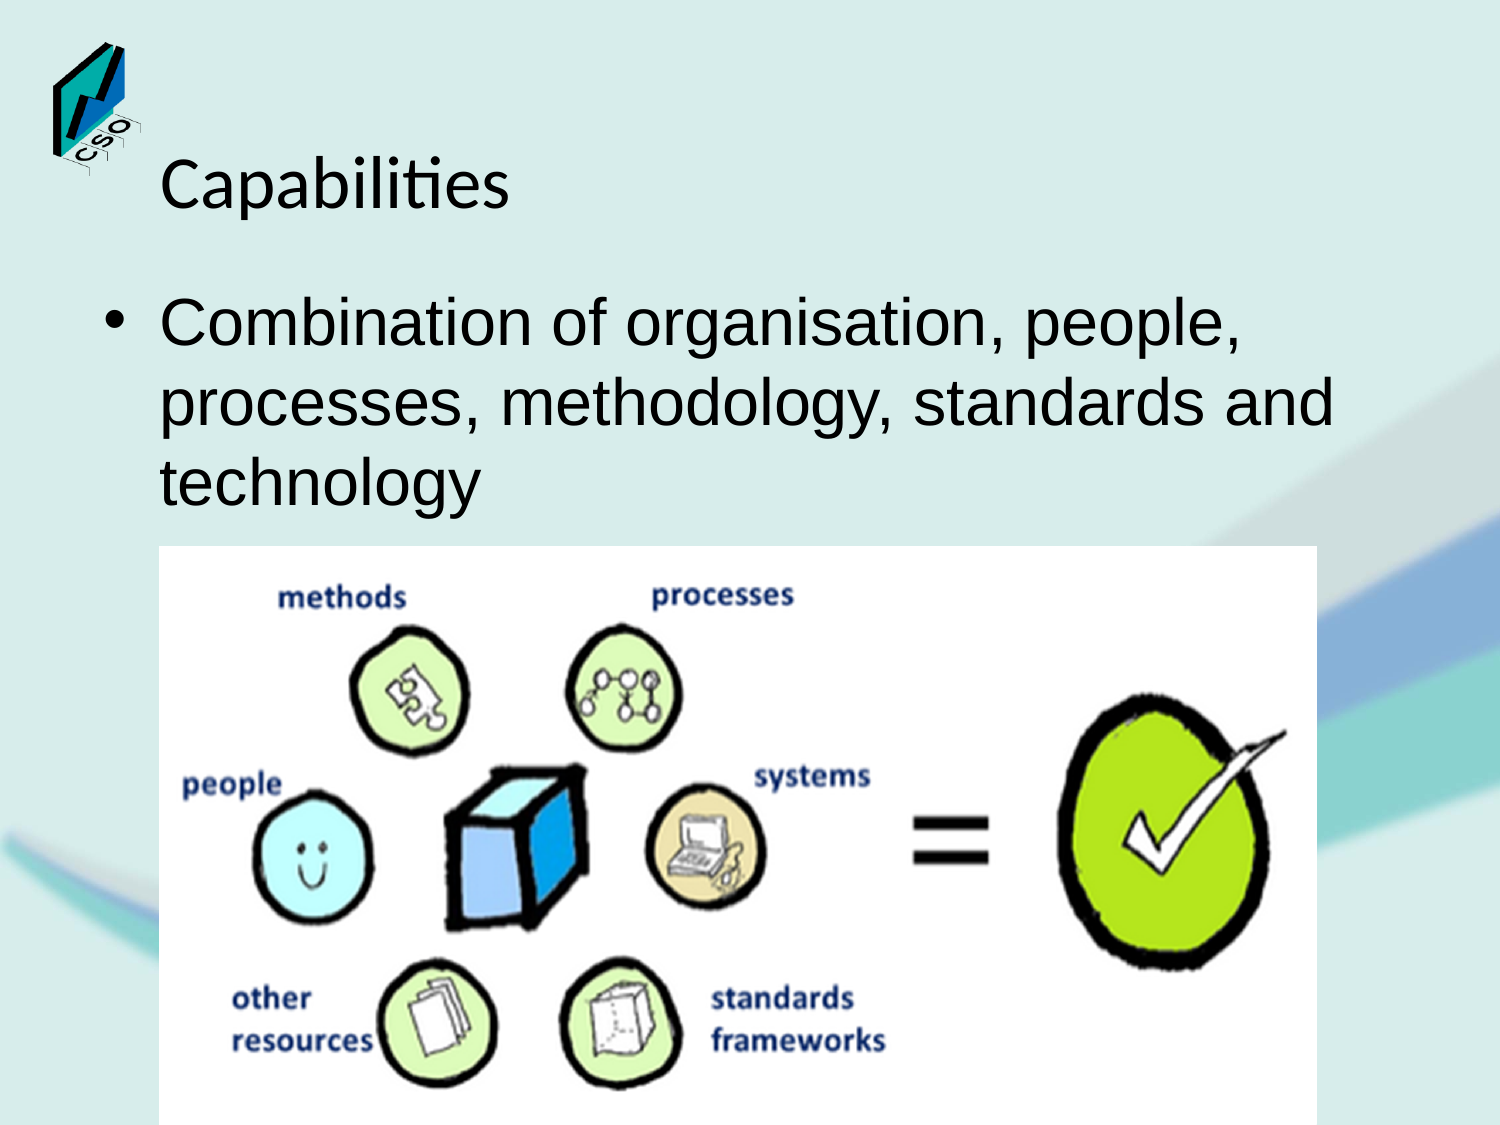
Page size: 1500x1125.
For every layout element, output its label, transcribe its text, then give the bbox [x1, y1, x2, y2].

picture [0, 0, 1500, 1125]
list Combination of organisation, people, processes, methodology, standards and technology [88, 271, 1389, 547]
title Capabilities [17, 90, 1294, 253]
